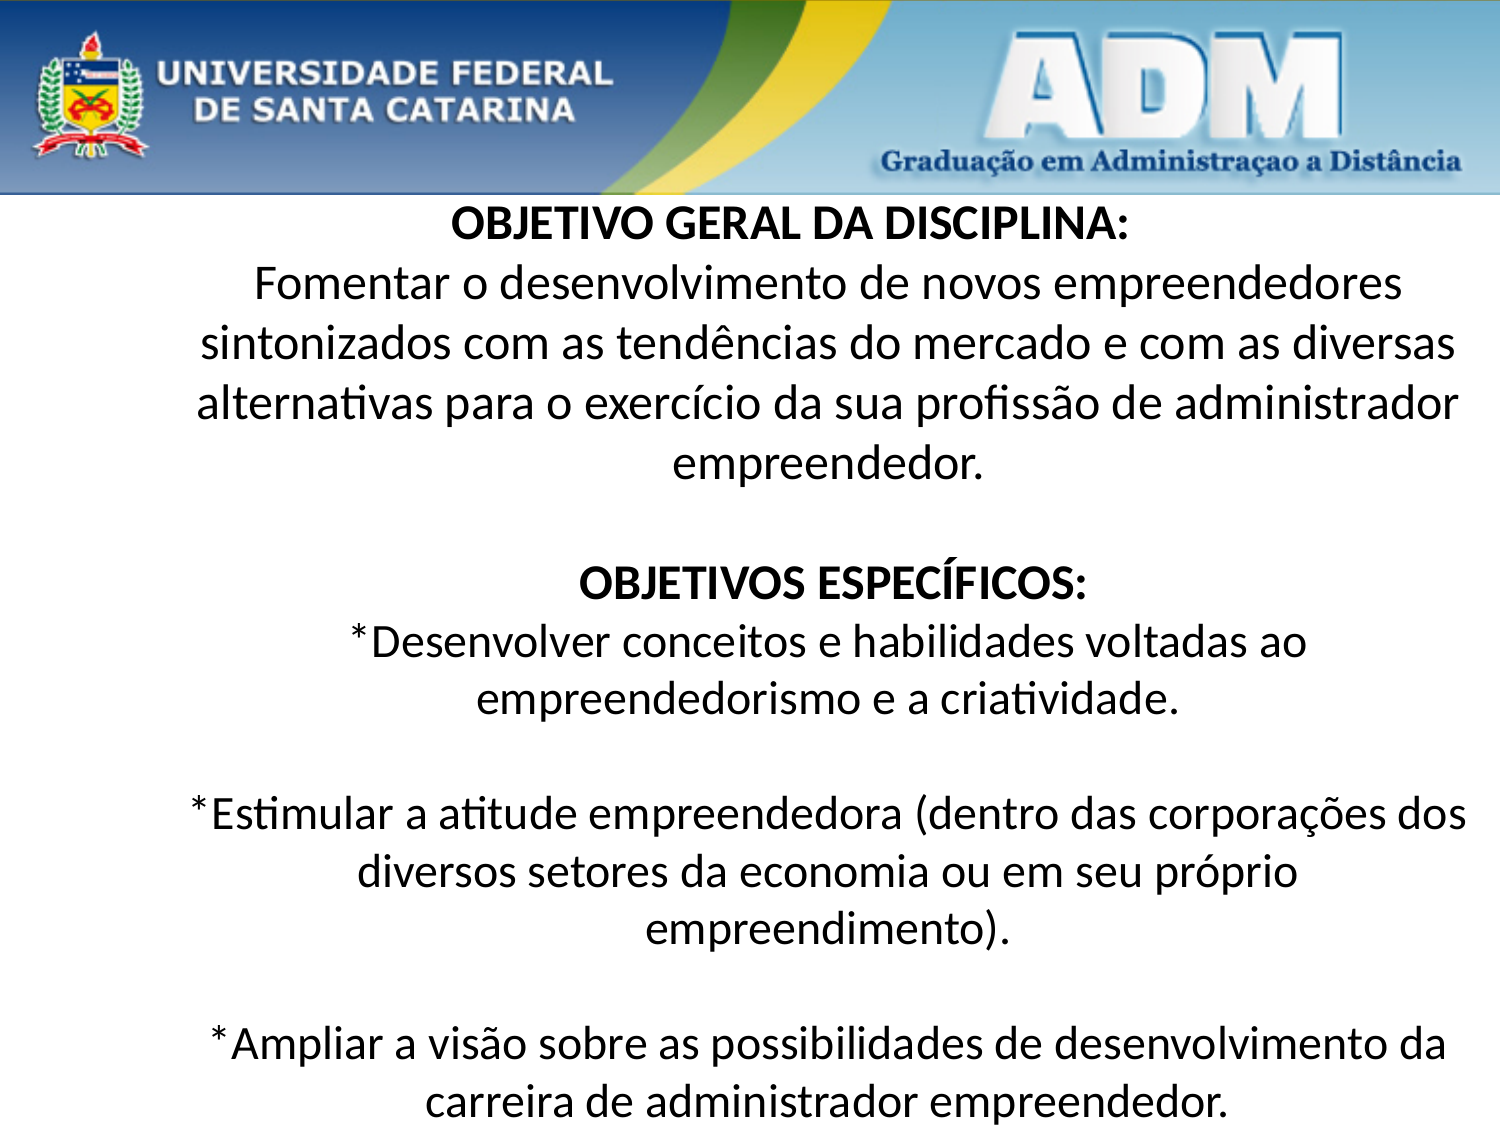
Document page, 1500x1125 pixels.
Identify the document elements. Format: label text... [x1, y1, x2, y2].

picture [0, 0, 1500, 195]
title OBJETIVO GERAL DA DISCIPLINA: Fomentar o desenvolvimento de novos empreendedores sintonizados com as tendências do mercado e com as diversas alternativas para o exercício da sua profissão de administrador empreendedor. OBJETIVOS ESPECÍFICOS: *Desenvolver conceitos e habilidades voltadas ao empreendedorismo e a criatividade. *Estimular a atitude empreendedora (dentro das corporações dos diversos setores da economia ou em seu próprio empreendimento). *Ampliar a visão sobre as possibilidades de desenvolvimento da carreira de administrador empreendedor. [82, 527, 1500, 789]
subtitle [183, 538, 798, 587]
